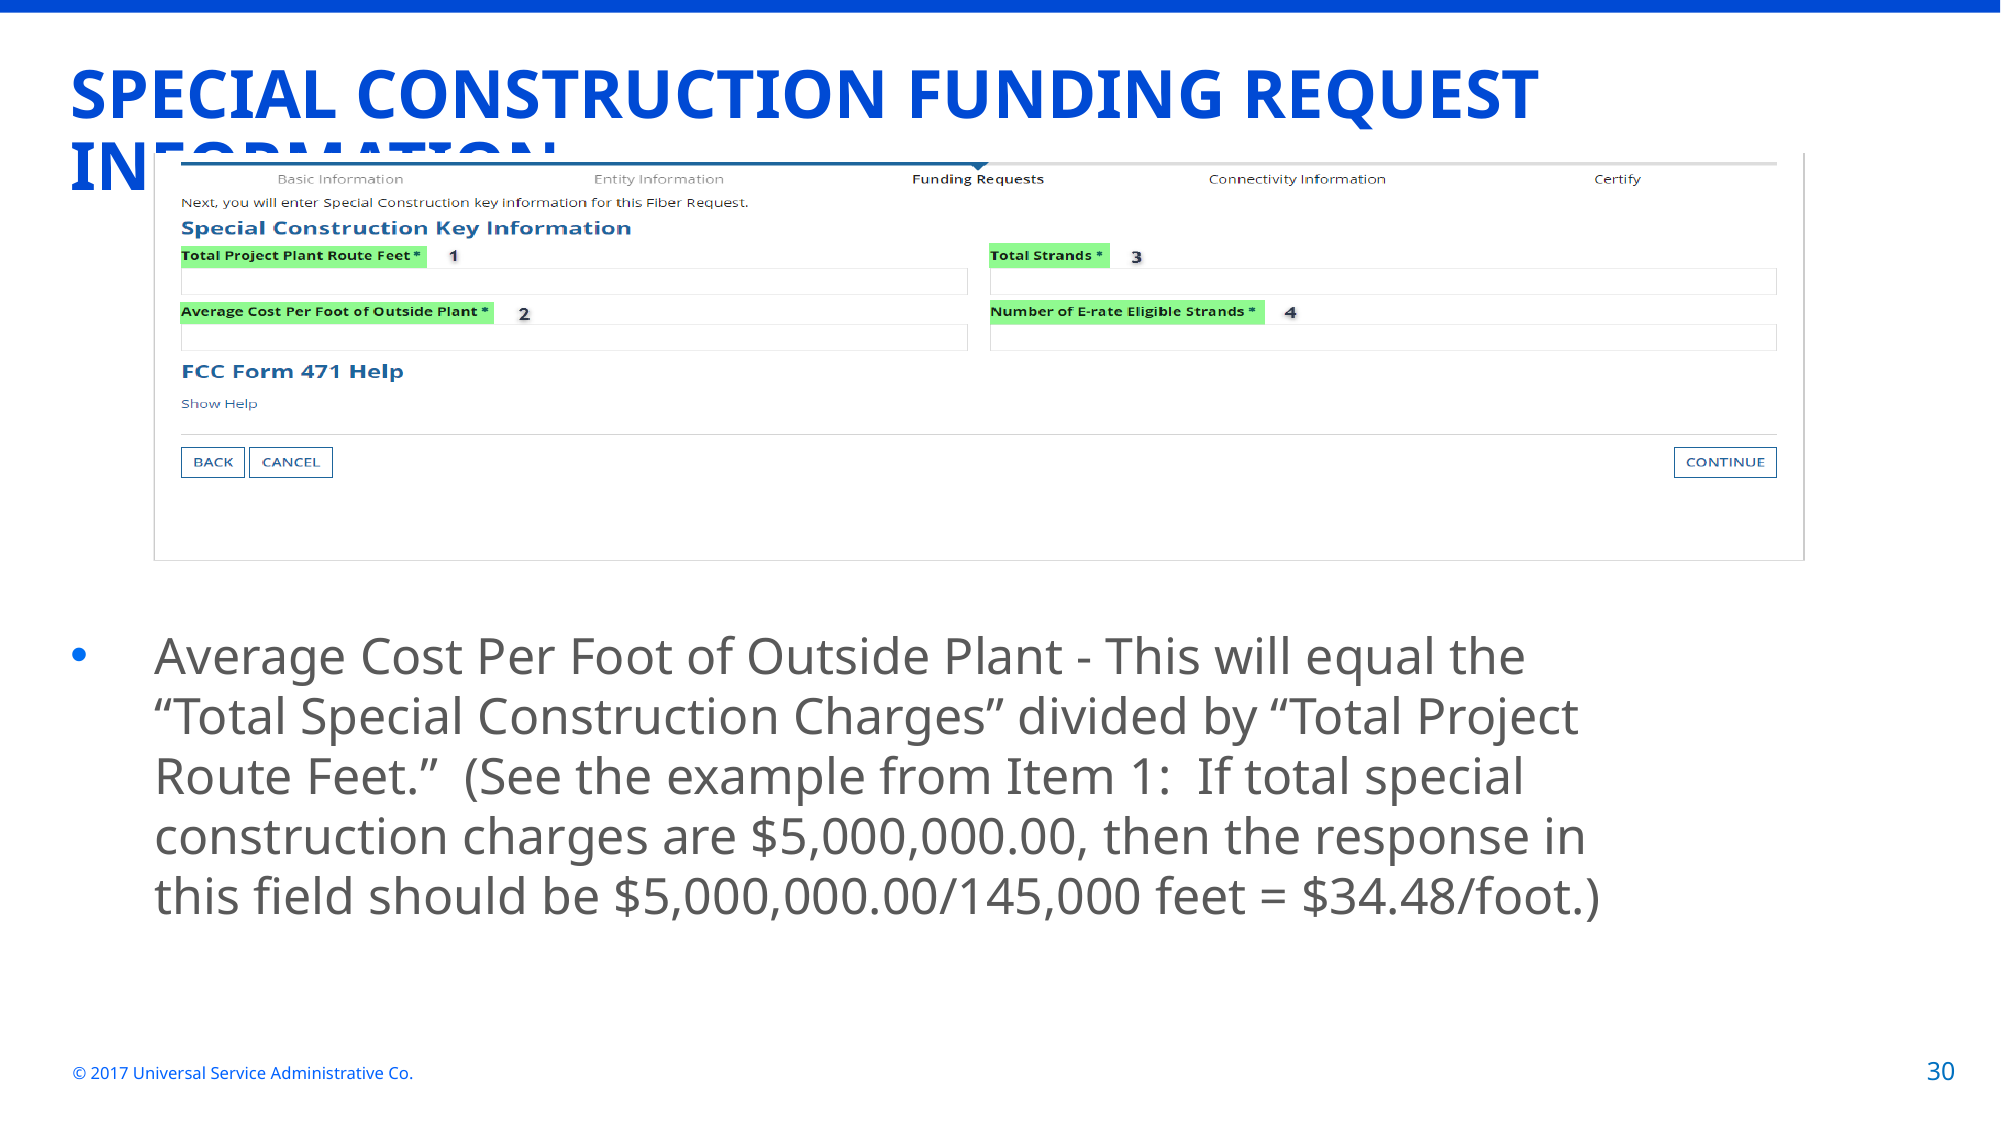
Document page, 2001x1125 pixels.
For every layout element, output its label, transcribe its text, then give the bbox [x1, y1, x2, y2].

footer © 2017 Universal Service Administrative Co. [55, 1042, 1338, 1103]
picture [153, 153, 1805, 561]
title SPECIAL CONSTRUCTION FUNDING REQUEST INFORMATION [55, 53, 1863, 166]
list Average Cost Per Foot of Outside Plant - This will equal the “Total Special Construction Charges” divided by “Total Project Route Feet.” (See the example from Item 1: If total special construction charges are $5,000,000.00, then the response in this field should be $5,000,000.00/145,000 feet = $34.48/foot.) [55, 616, 1680, 955]
slide_number 30 [1520, 1042, 1971, 1103]
